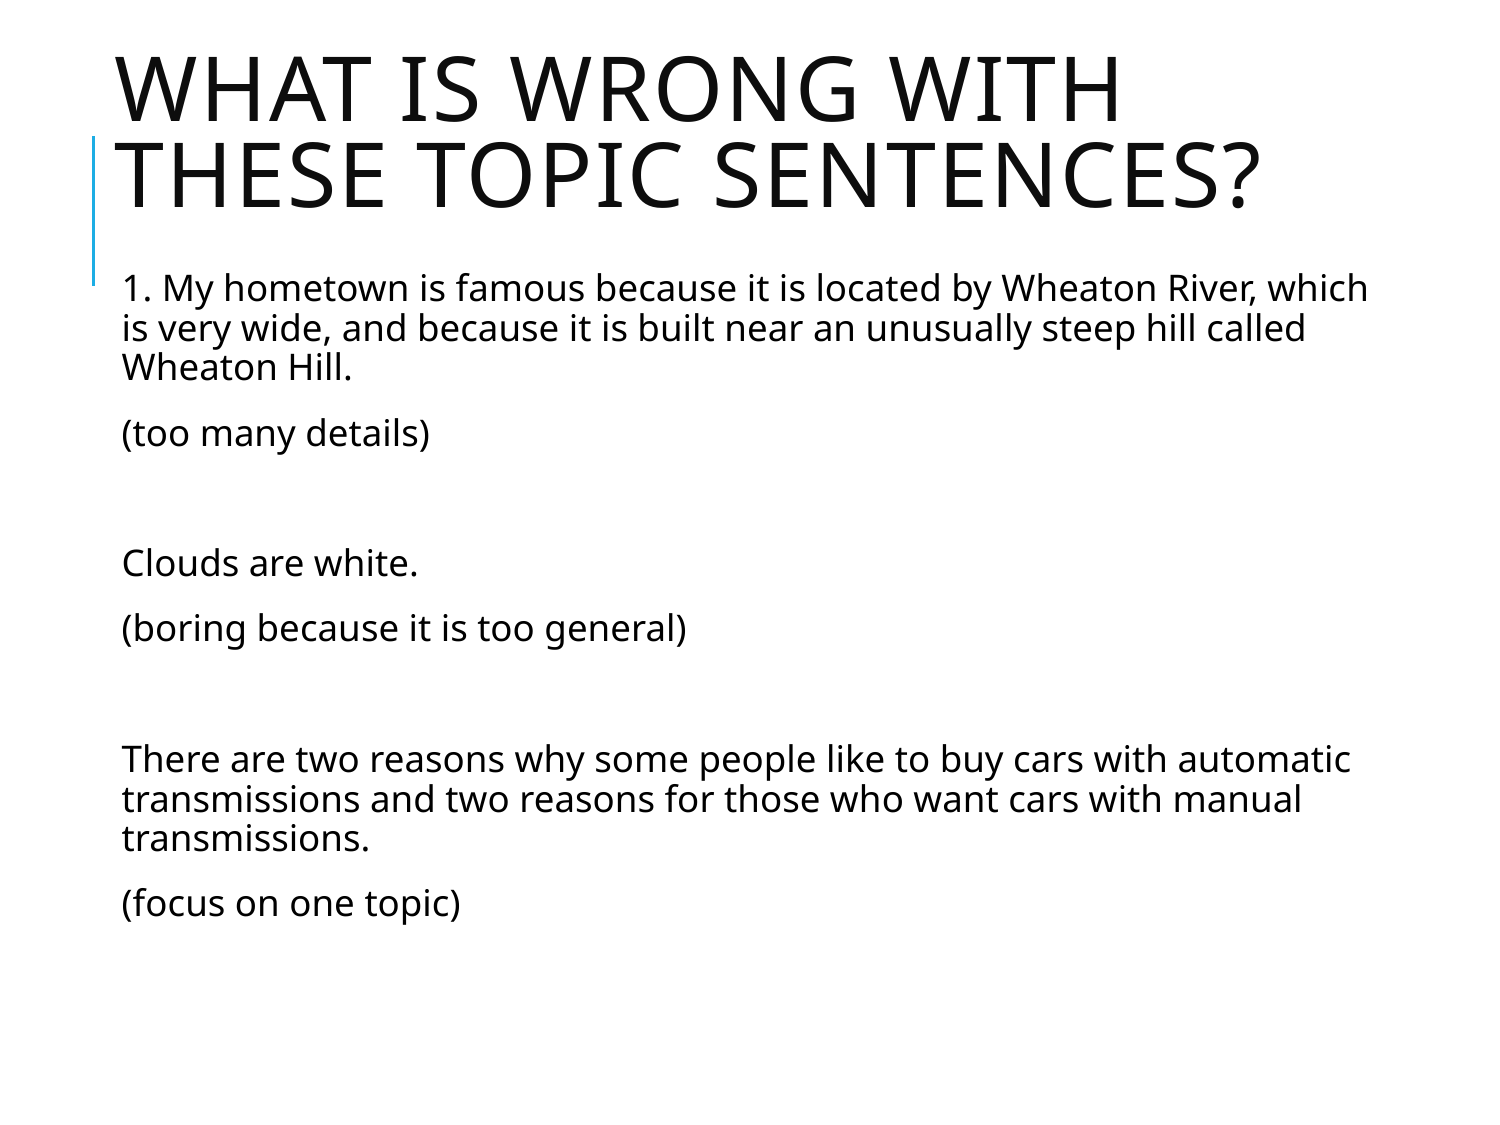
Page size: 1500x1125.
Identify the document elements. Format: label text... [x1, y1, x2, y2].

title What is wrong with these topic sentences? [99, 45, 1400, 233]
list 1. My hometown is famous because it is located by Wheaton River, which is very wide, and because it is built near an unusually steep hill called Wheaton Hill. (too many details) Clouds are white. (boring because it is too general) There are two reasons why some people like to buy cars with automatic transmissions and two reasons for those who want cars with manual transmissions. (focus on one topic) [99, 262, 1400, 938]
